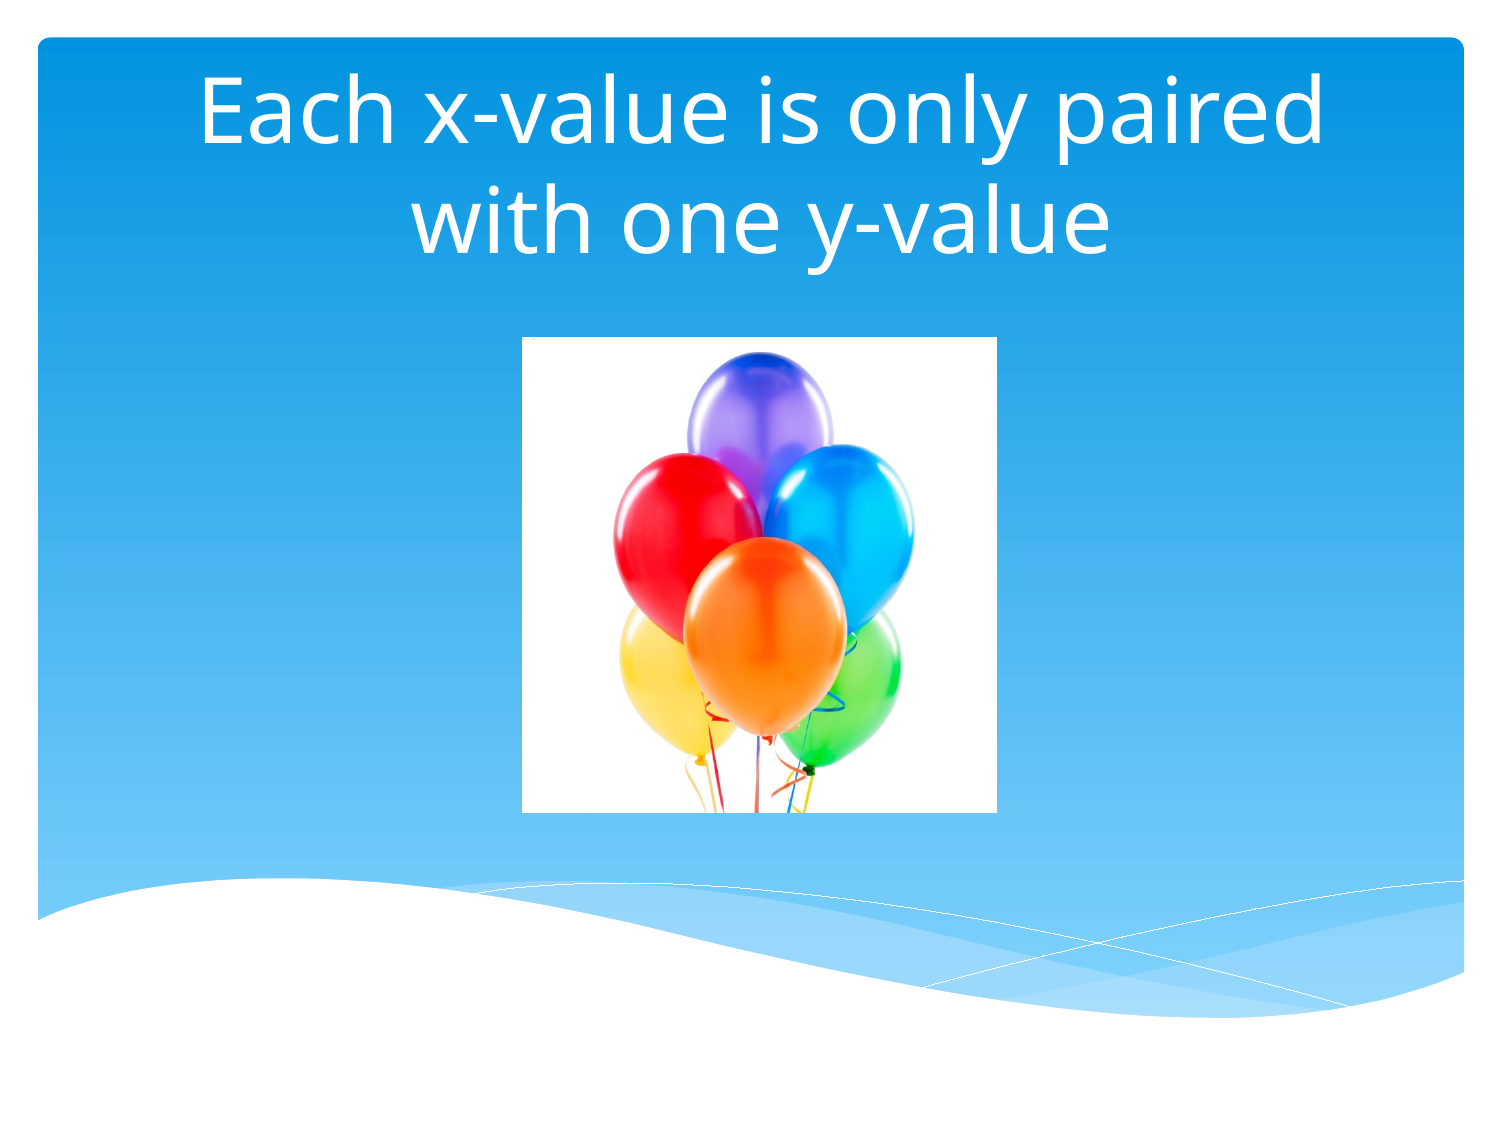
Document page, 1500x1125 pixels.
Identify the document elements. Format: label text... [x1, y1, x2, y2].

picture [521, 337, 998, 813]
title Each x-value is only paired with one y-value [125, 24, 1400, 280]
